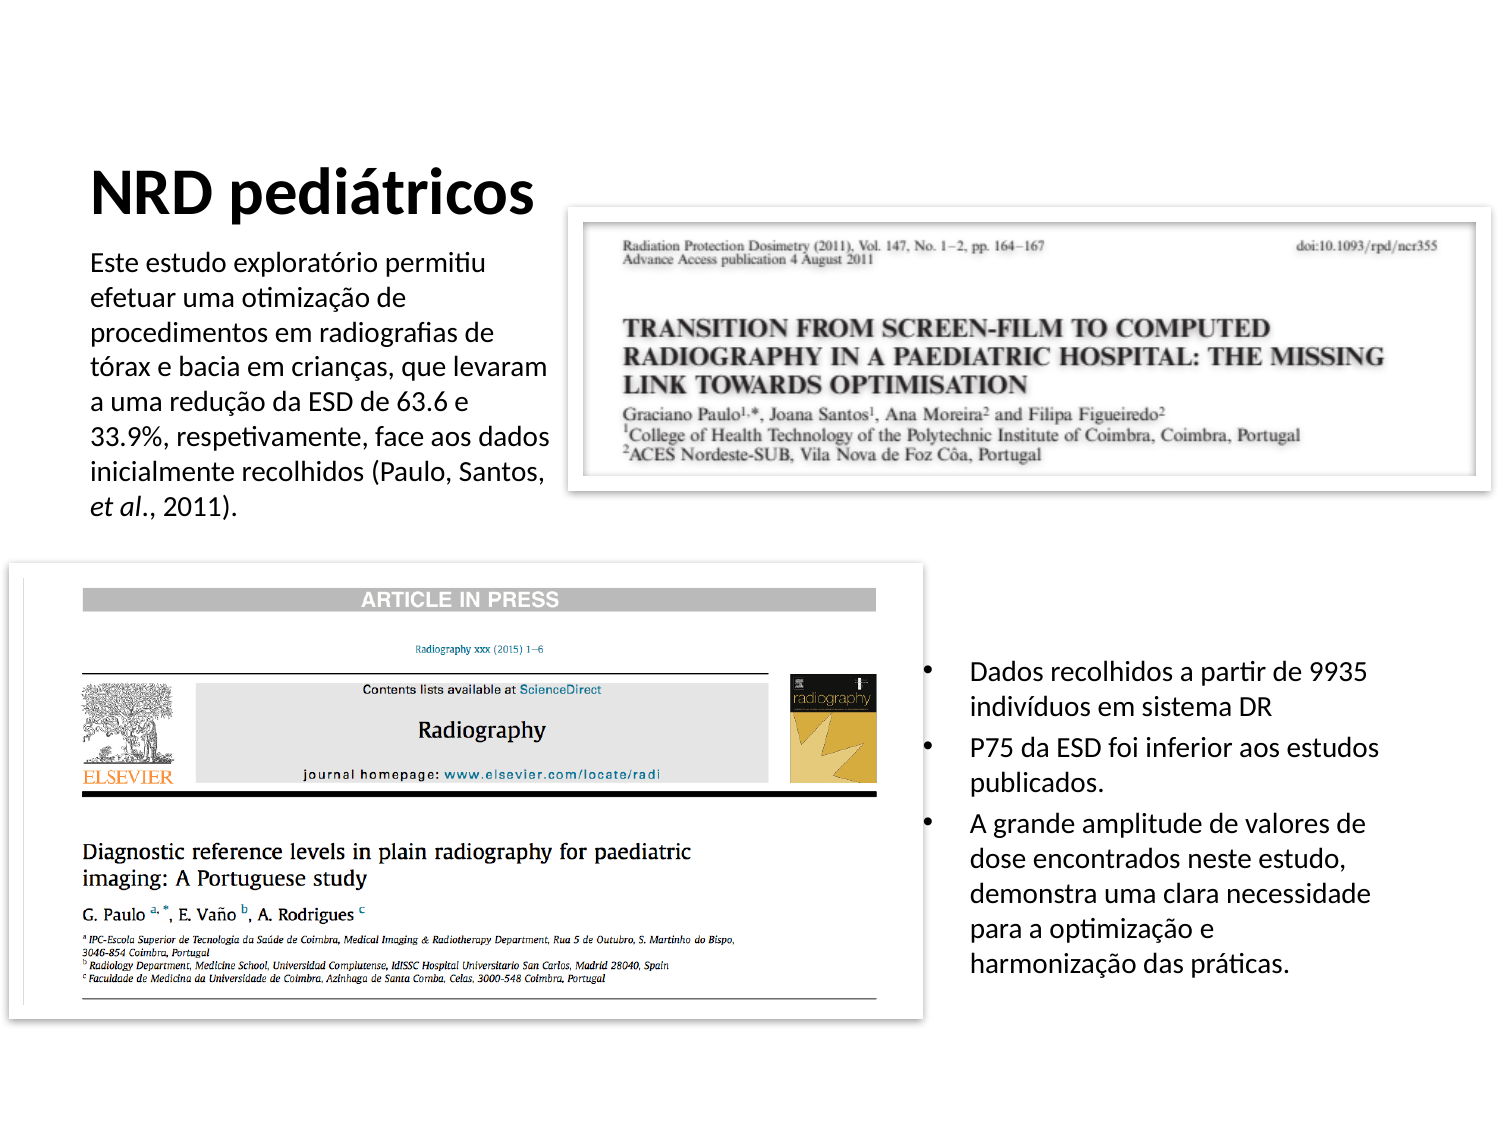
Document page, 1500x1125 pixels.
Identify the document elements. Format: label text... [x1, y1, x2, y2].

list Este estudo exploratório permitiu efetuar uma otimização de procedimentos em radiografias de tórax e bacia em crianças, que levaram a uma redução da ESD de 63.6 e 33.9%, respetivamente, face aos dados inicialmente recolhidos (Paulo, Santos, et al., 2011). [75, 235, 569, 560]
text_box Dados recolhidos a partir de 9935 indivíduos em sistema DR P75 da ESD foi inferior aos estudos publicados. A grande amplitude de valores de dose encontrados neste estudo, demonstra uma clara necessidade para a optimização e harmonização das práticas. [907, 486, 1402, 1005]
picture [23, 577, 909, 1006]
title NRD pediátricos [75, 44, 569, 235]
picture [582, 221, 1477, 477]
